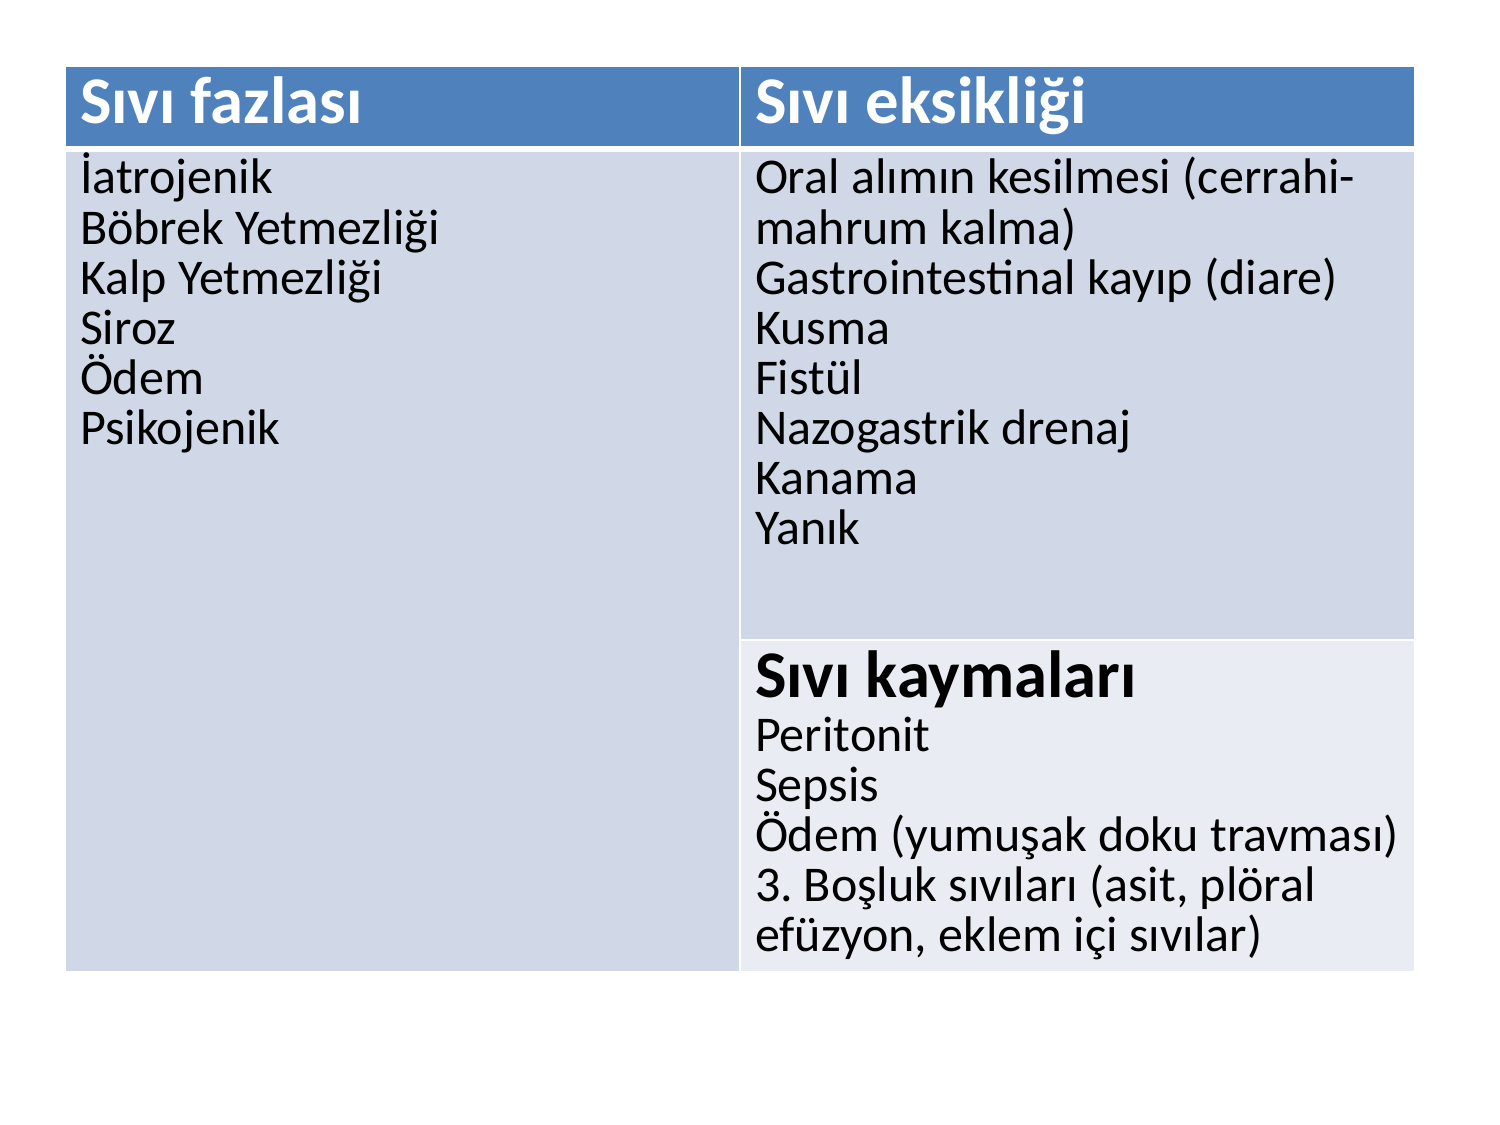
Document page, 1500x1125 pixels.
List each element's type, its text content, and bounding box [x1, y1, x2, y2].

table_cell Oral alımın kesilmesi (cerrahi-mahrum kalma) Gastrointestinal kayıp (diare) Kusma Fistül Nazogastrik drenaj Kanama Yanık [741, 152, 1414, 639]
table_cell İatrojenik Böbrek Yetmezliği Kalp Yetmezliği Siroz Ödem Psikojenik [66, 152, 739, 971]
table_cell Sıvı kaymaları Peritonit Sepsis Ödem (yumuşak doku travması) 3. Boşluk sıvıları (asit, plöral efüzyon, eklem içi sıvılar) [741, 641, 1414, 971]
table_header Sıvı fazlası [66, 67, 739, 146]
table_header Sıvı eksikliği [741, 67, 1414, 146]
